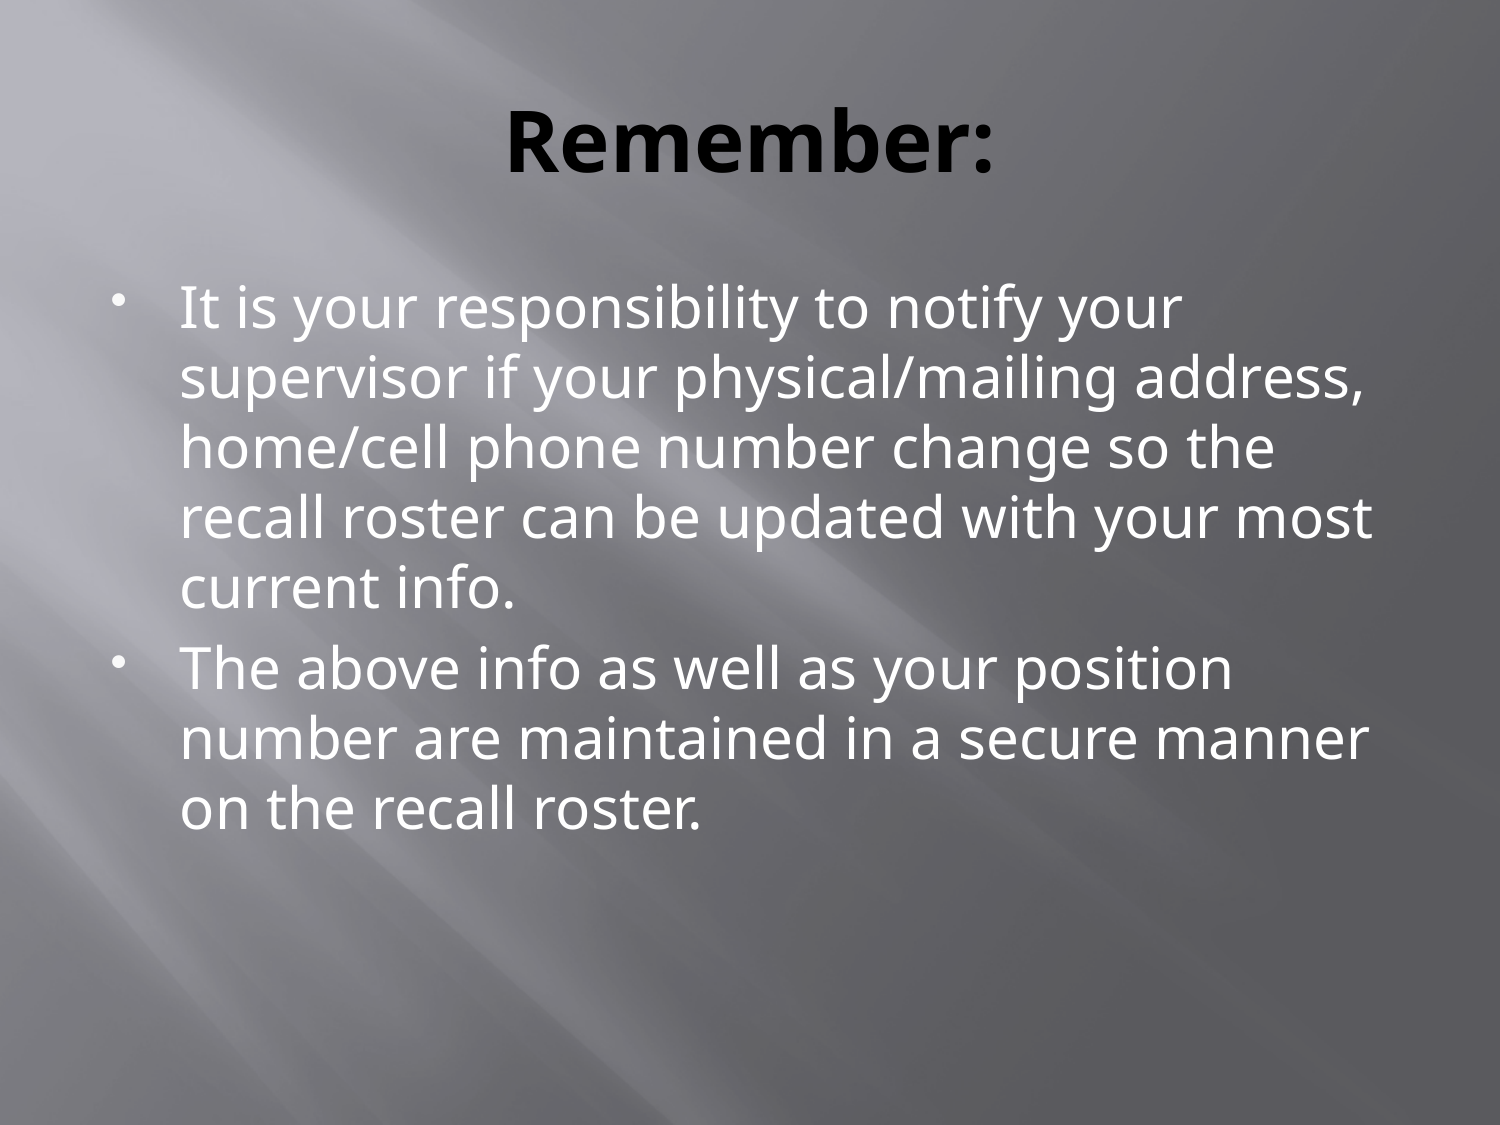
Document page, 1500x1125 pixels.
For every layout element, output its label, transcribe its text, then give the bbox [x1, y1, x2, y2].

list It is your responsibility to notify your supervisor if your physical/mailing address, home/cell phone number change so the recall roster can be updated with your most current info. The above info as well as your position number are maintained in a secure manner on the recall roster. [75, 262, 1425, 1035]
title Remember: [75, 45, 1425, 233]
